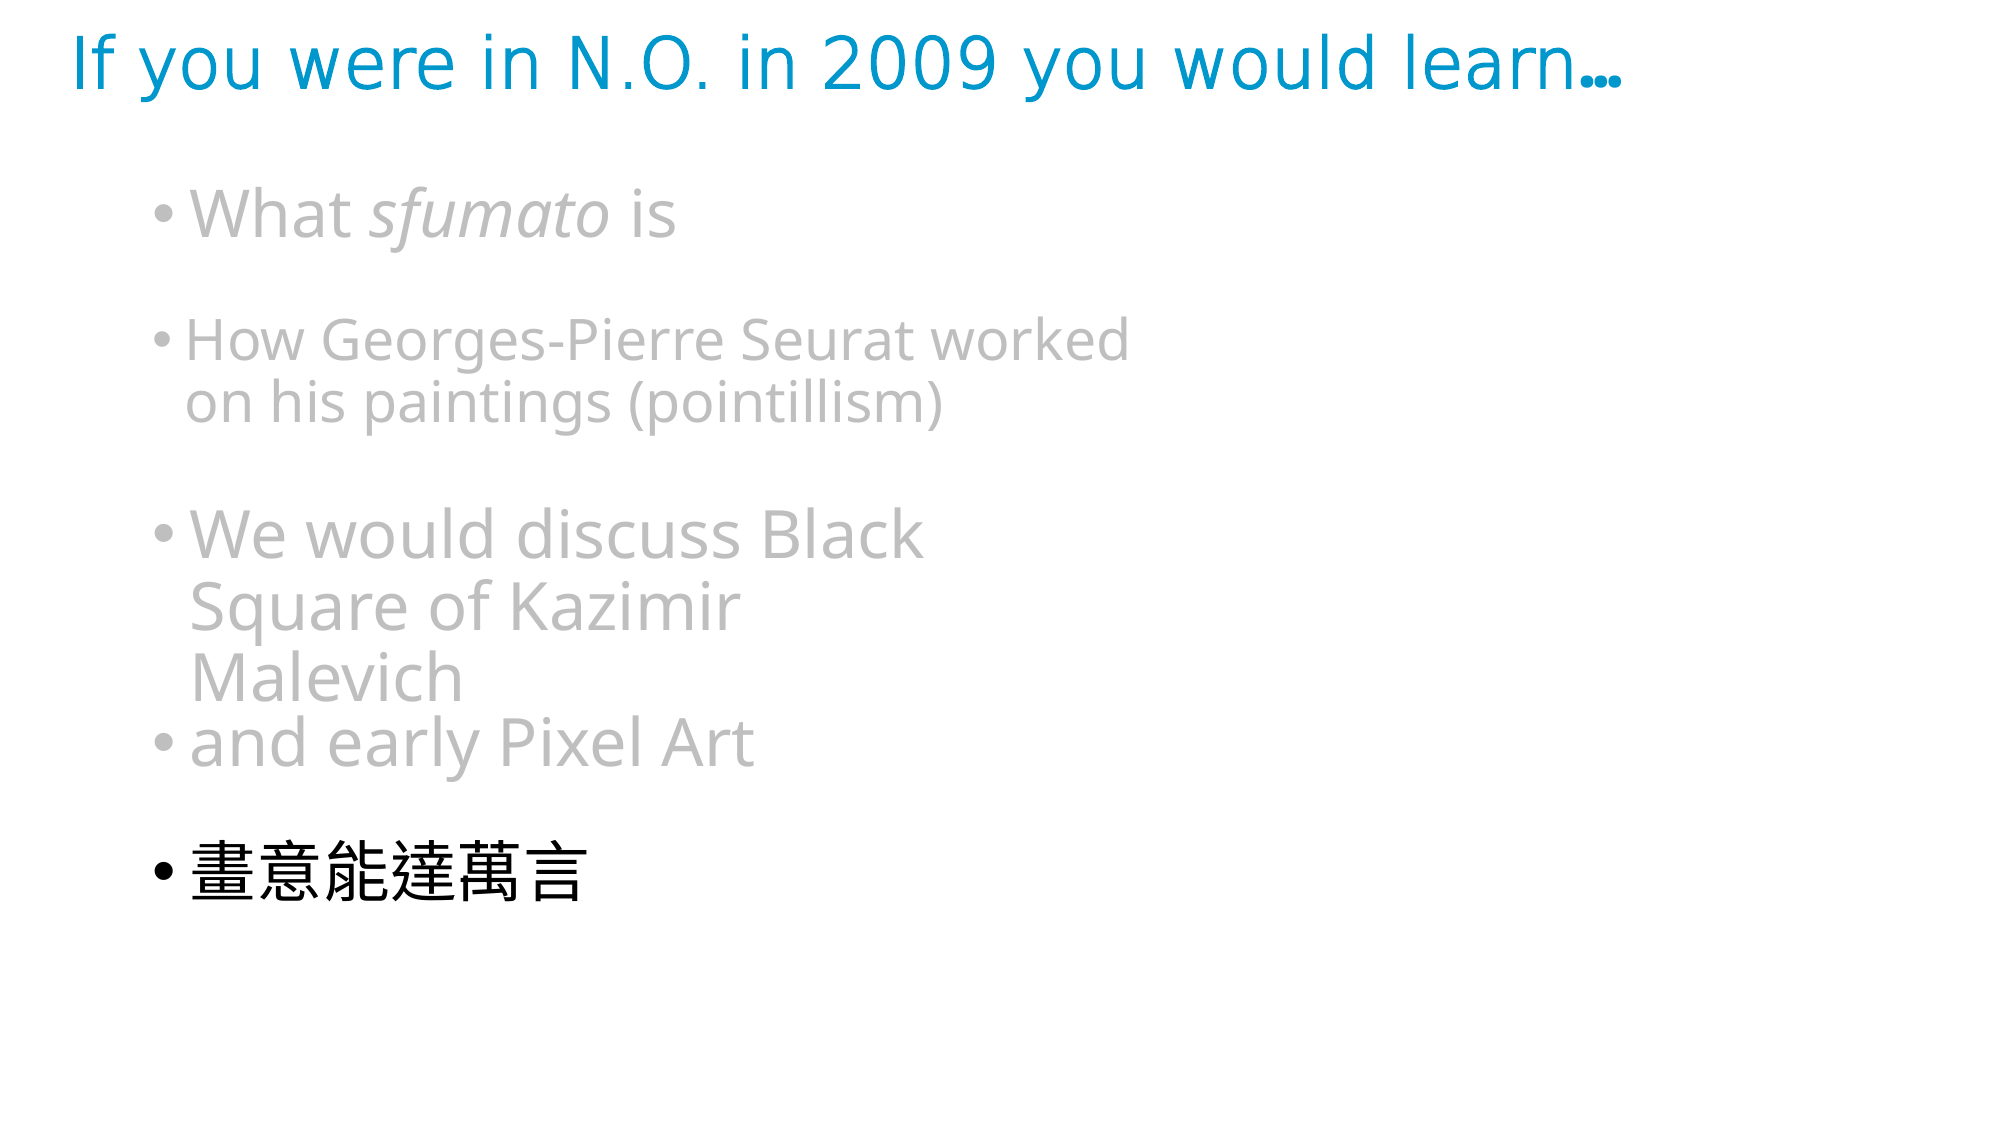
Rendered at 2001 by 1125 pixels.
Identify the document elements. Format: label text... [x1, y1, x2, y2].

list What sfumato is [137, 173, 693, 261]
text_box 畫意能達萬言 [137, 831, 952, 919]
text_box and early Pixel Art [137, 701, 952, 789]
text_box We would discuss Black Square of Kazimir Malevich [137, 493, 952, 701]
title If you were in N.O. in 2009 you would learn… [54, 0, 1943, 131]
text_box How Georges-Pierre Seurat worked on his paintings (pointillism) [137, 303, 1164, 481]
